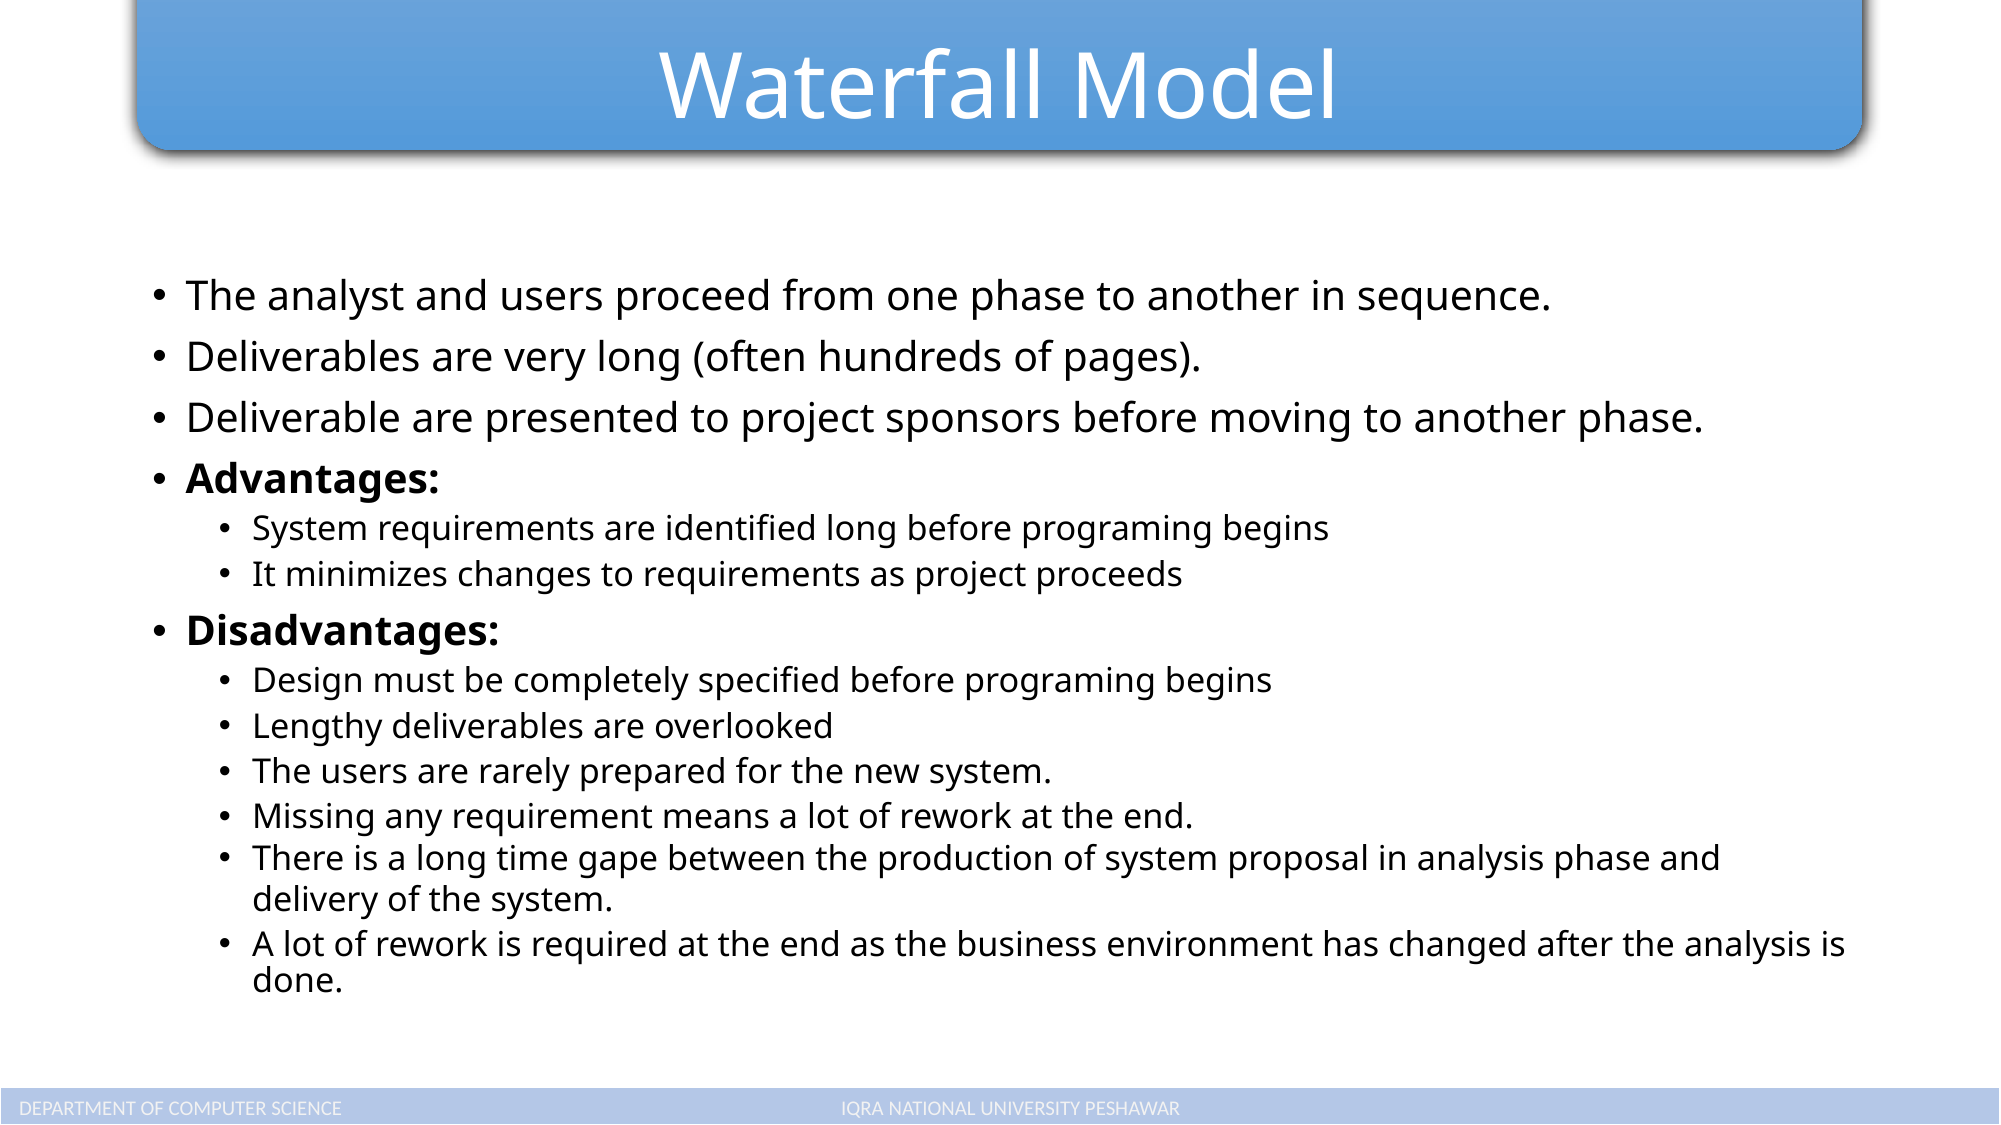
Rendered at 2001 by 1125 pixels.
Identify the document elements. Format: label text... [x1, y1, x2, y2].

title Waterfall Model [137, 27, 1863, 150]
list The analyst and users proceed from one phase to another in sequence. Deliverables are very long (often hundreds of pages). Deliverable are presented to project sponsors before moving to another phase. Advantages: System requirements are identified long before programing begins It minimizes changes to requirements as project proceeds Disadvantages: Design must be completely specified before programing begins Lengthy deliverables are overlooked The users are rarely prepared for the new system. Missing any requirement means a lot of rework at the end. There is a long time gape between the production of system proposal in analysis phase and delivery of the system. A lot of rework is required at the end as the business environment has changed after the analysis is done. [137, 267, 1863, 1014]
